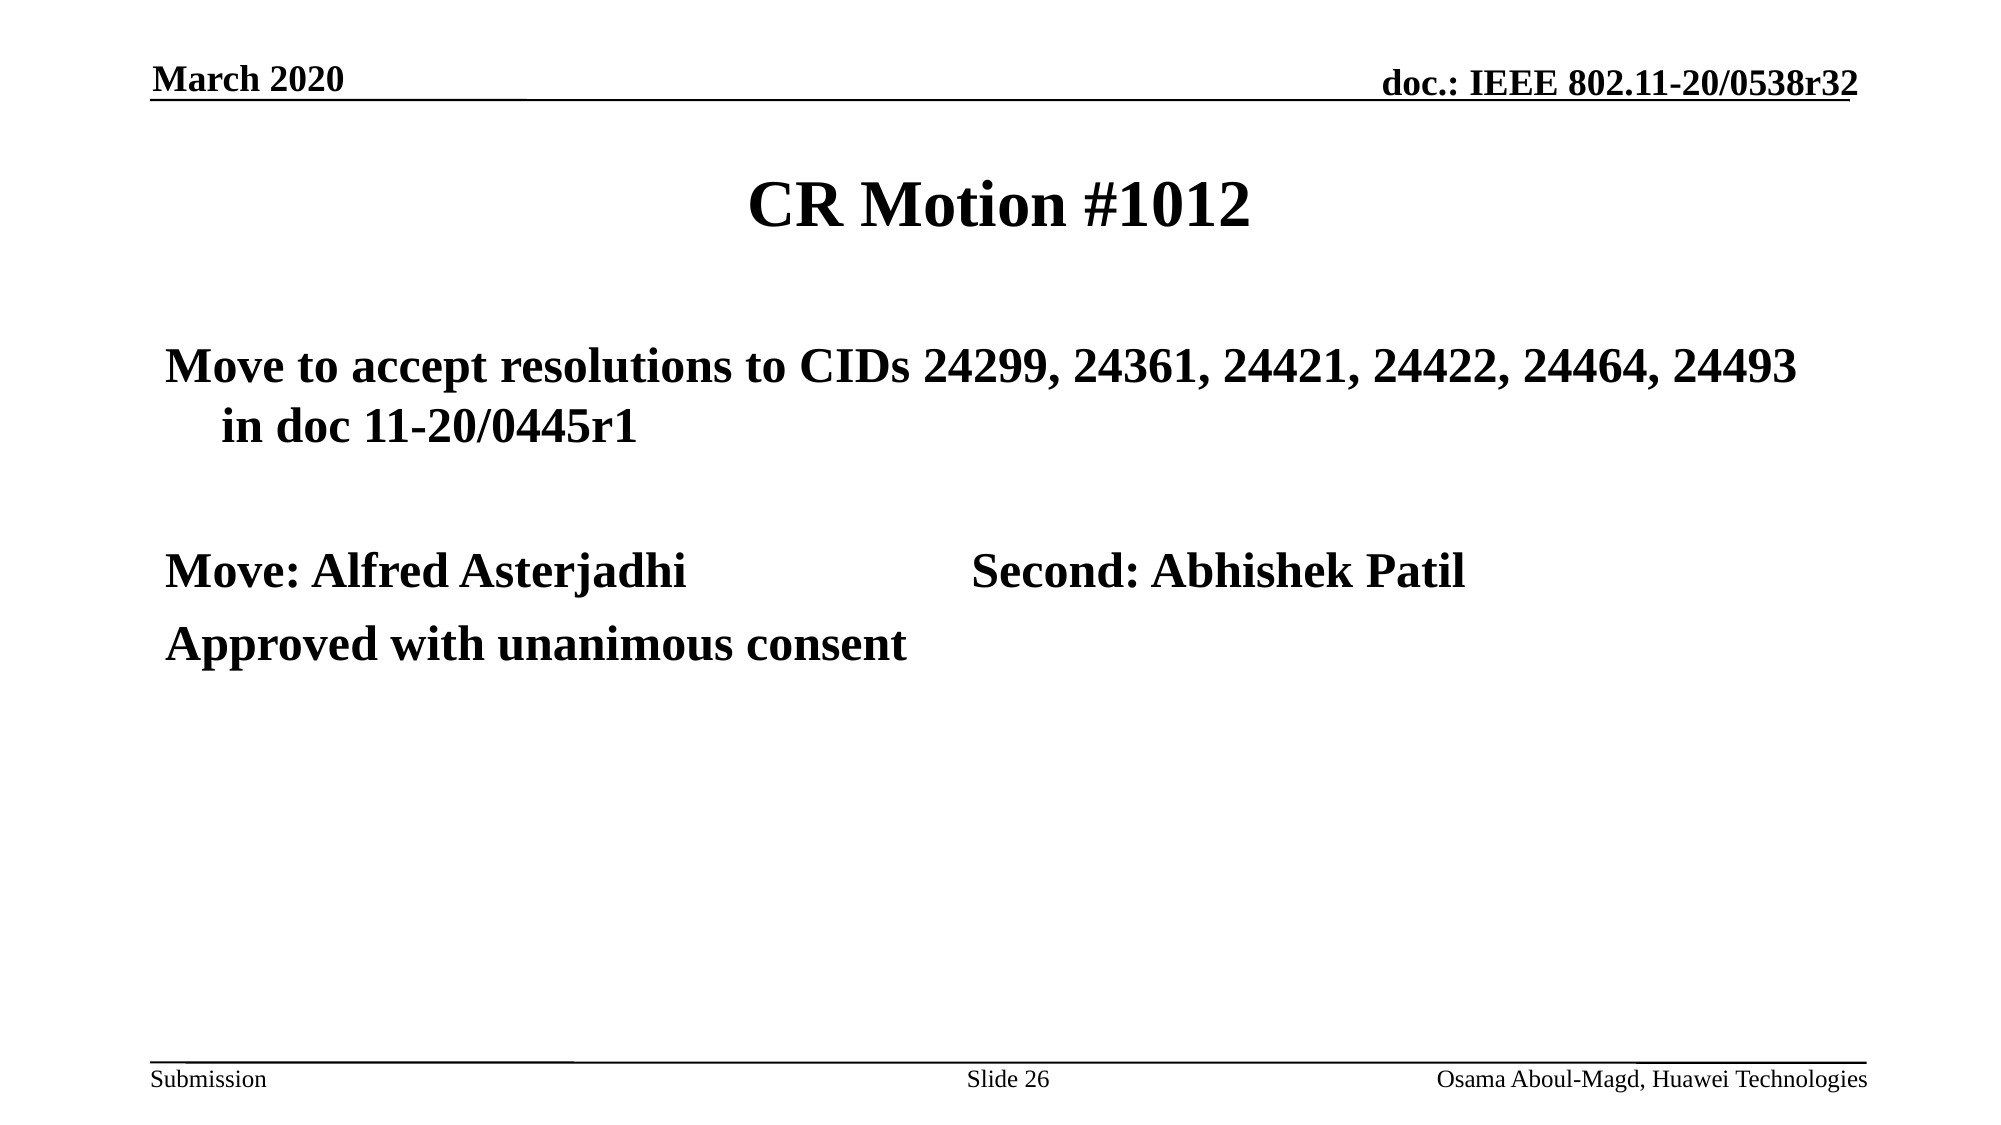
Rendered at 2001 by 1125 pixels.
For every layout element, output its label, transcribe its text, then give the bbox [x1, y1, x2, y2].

footer Osama Aboul-Magd, Huawei Technologies [1171, 1061, 1869, 1093]
slide_number Slide 26 [950, 1061, 1067, 1123]
title CR Motion #1012 [149, 112, 1850, 288]
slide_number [152, 54, 563, 100]
list Move to accept resolutions to CIDs 24299, 24361, 24421, 24422, 24464, 24493 in doc 11-20/0445r1 Move: Alfred Asterjadhi Second: Abhishek Patil Approved with unanimous consent [149, 324, 1850, 1000]
